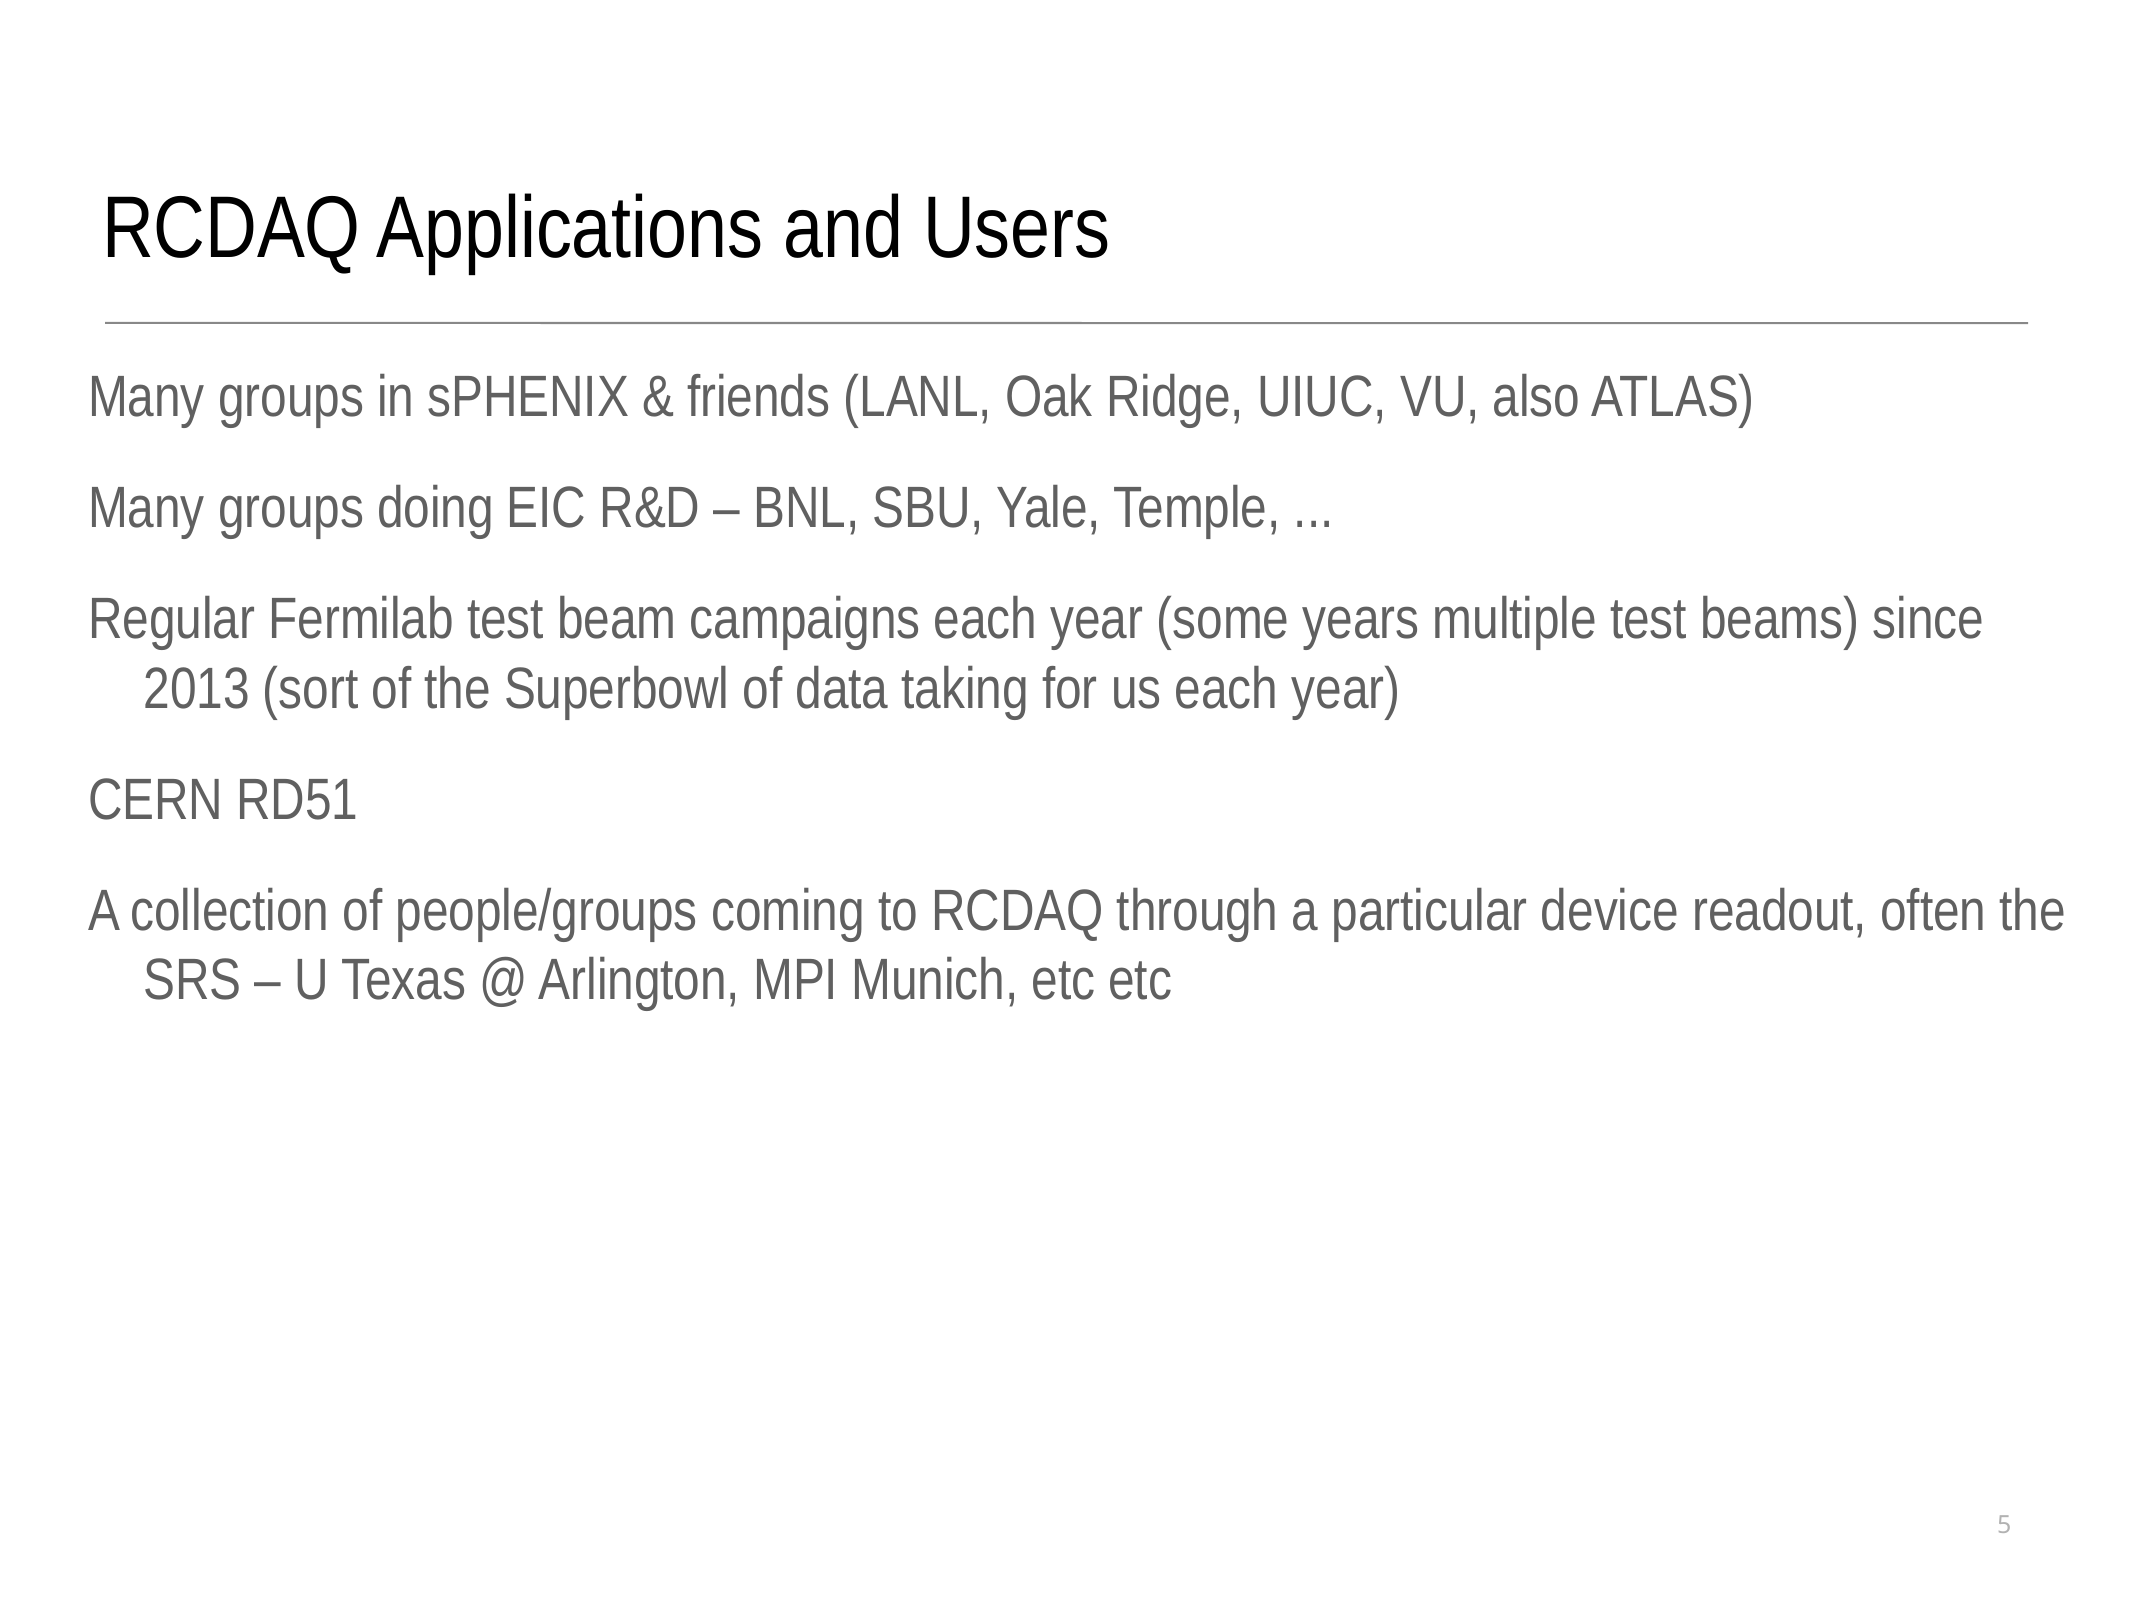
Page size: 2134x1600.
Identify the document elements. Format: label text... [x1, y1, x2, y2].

text_box RCDAQ Applications and Users [93, 53, 2040, 284]
slide_number 5 [1528, 1482, 2027, 1568]
text_box Many groups in sPHENIX & friends (LANL, Oak Ridge, UIUC, VU, also ATLAS) Many groups doing EIC R&D – BNL, SBU, Yale, Temple, ... Regular Fermilab test beam campaigns each year (some years multiple test beams) since 2013 (sort of the Superbowl of data taking for us each year) CERN RD51 A collection of people/groups coming to RCDAQ through a particular device readout, often the SRS – U Texas @ Arlington, MPI Munich, etc etc [79, 349, 2086, 1525]
